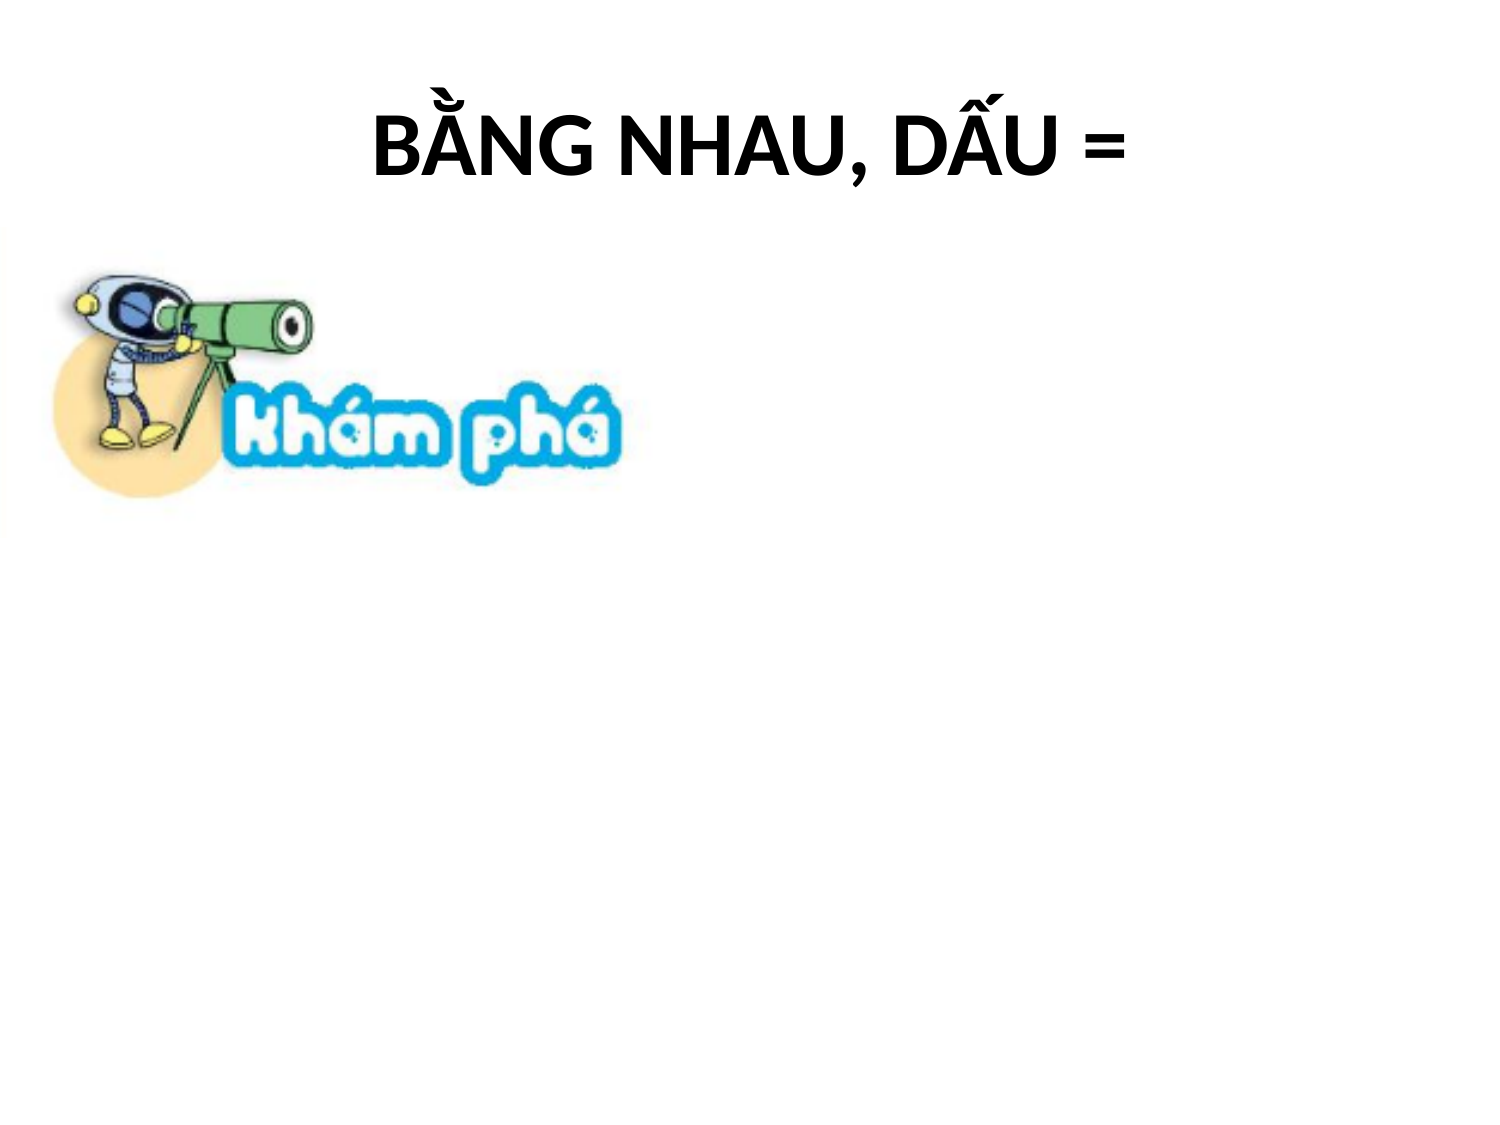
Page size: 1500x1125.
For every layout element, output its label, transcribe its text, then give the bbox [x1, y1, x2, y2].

title BẰNG NHAU, DẤU = [75, 45, 1425, 233]
picture [0, 226, 713, 538]
